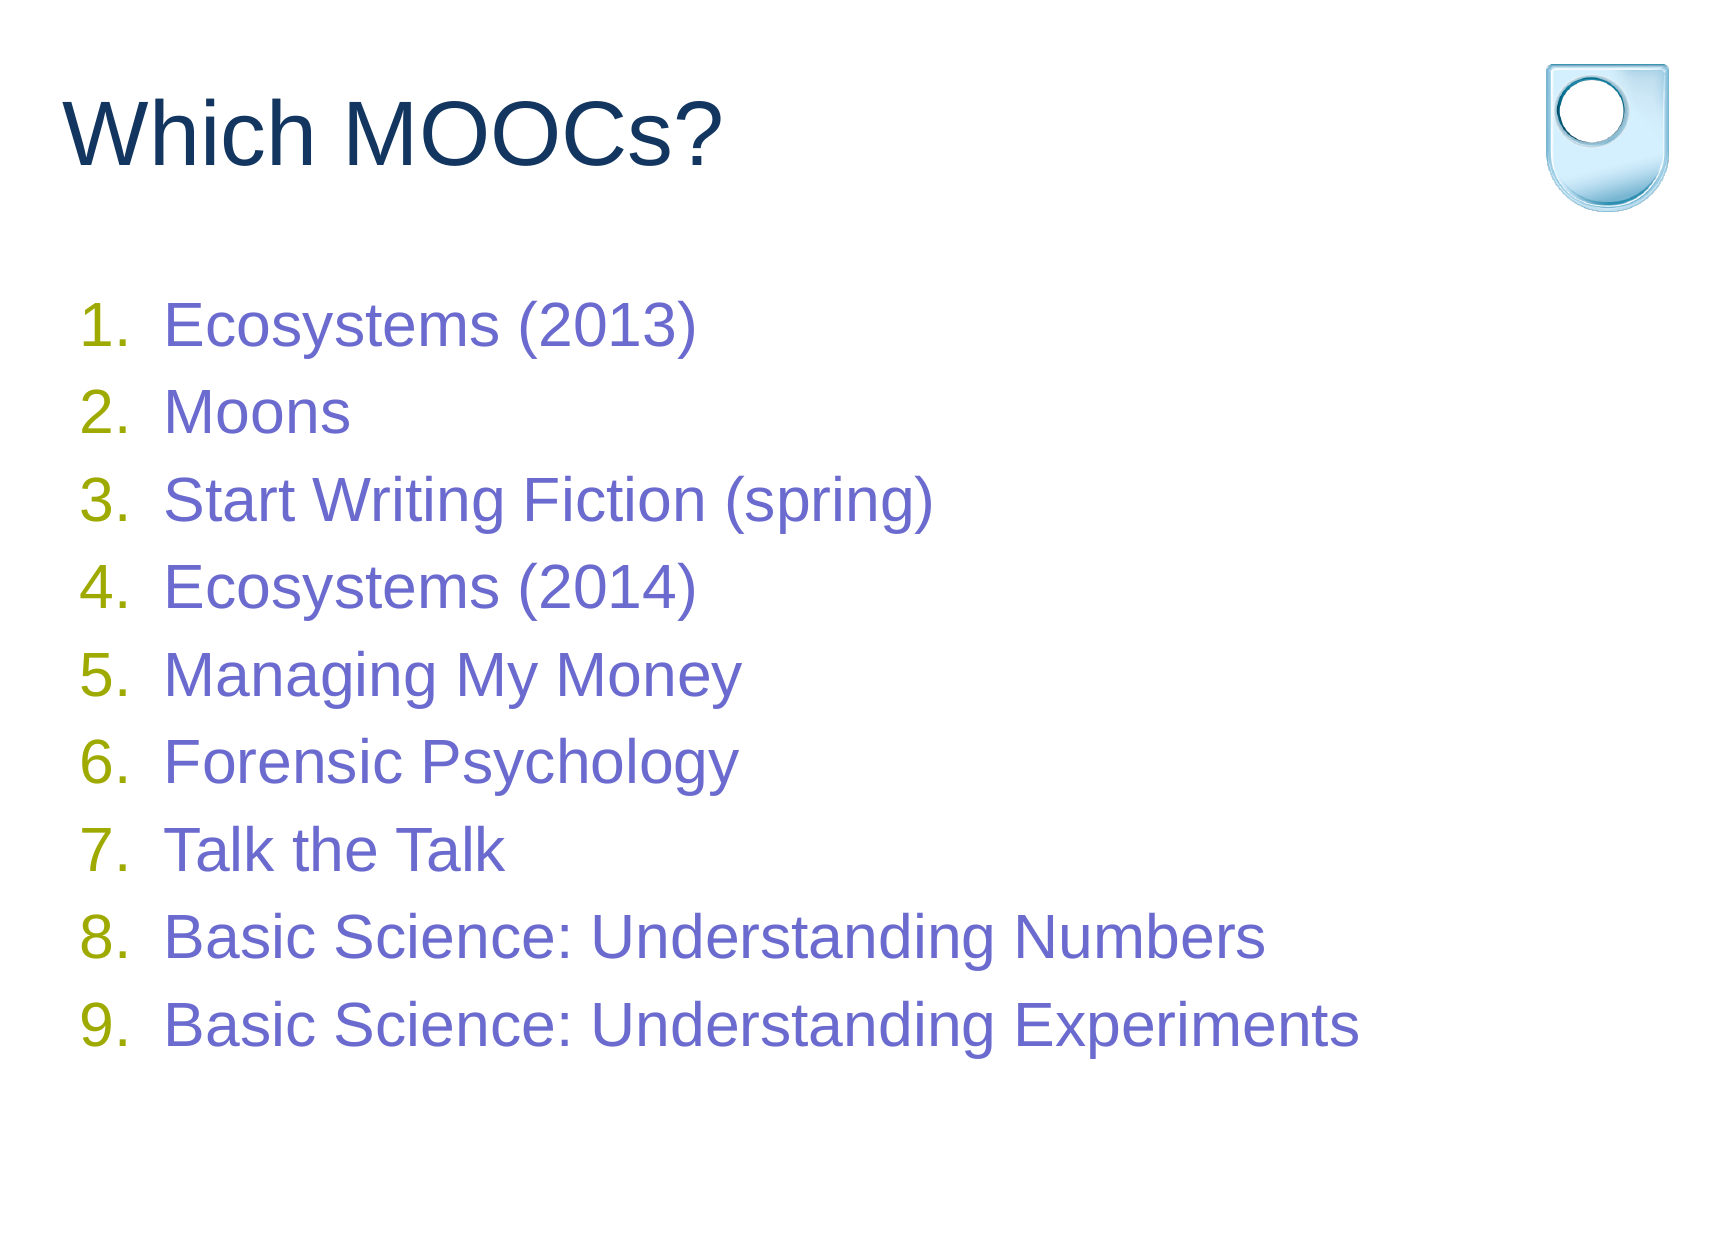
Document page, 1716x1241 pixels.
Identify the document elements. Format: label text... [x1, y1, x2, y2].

picture [1546, 64, 1669, 212]
text_box Which MOOCs? [45, 66, 1421, 190]
subtitle Ecosystems (2013) Moons Start Writing Fiction (spring) Ecosystems (2014) Managing My Money Forensic Psychology Talk the Talk Basic Science: Understanding Numbers Basic Science: Understanding Experiments [66, 277, 1508, 1094]
